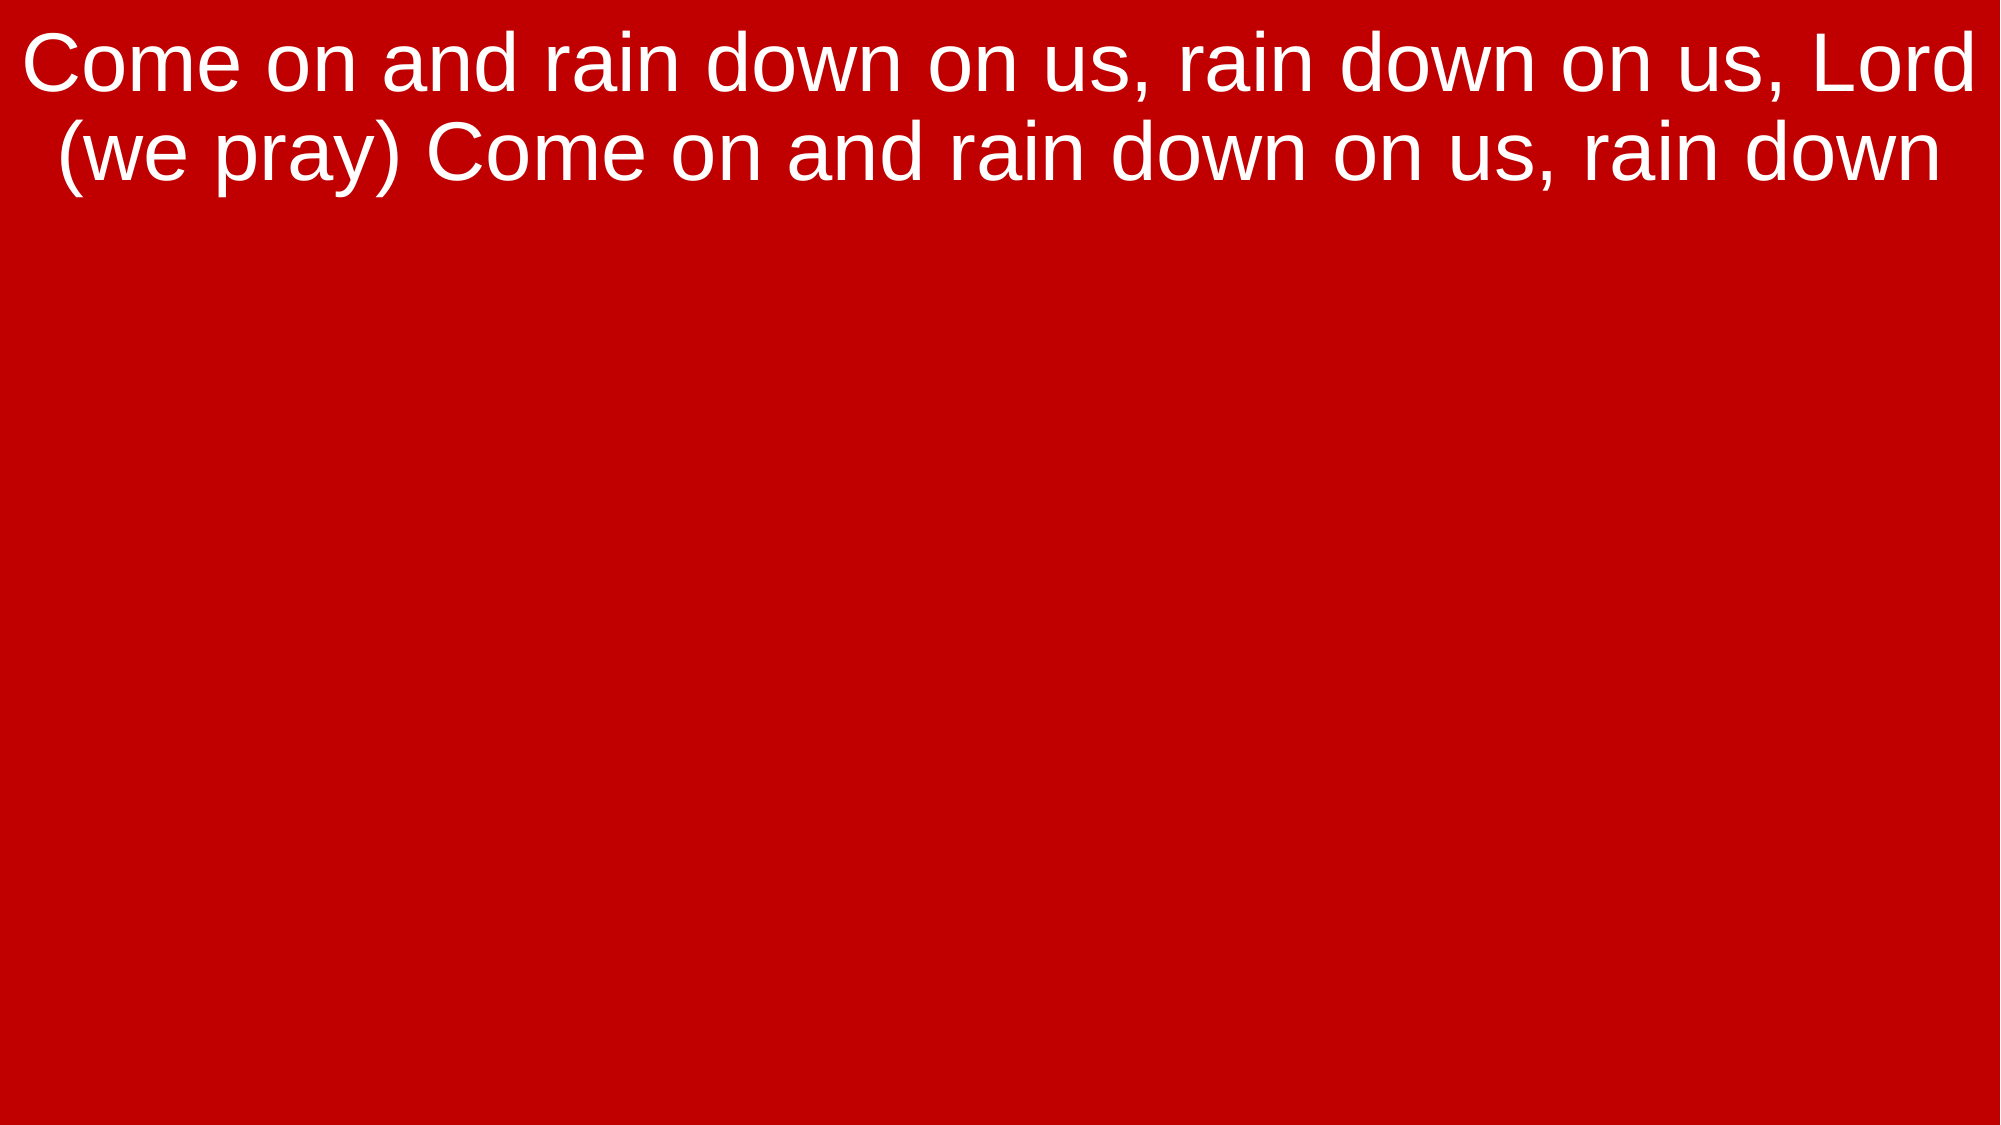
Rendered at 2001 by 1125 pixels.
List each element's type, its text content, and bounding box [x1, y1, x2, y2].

list Come on and rain down on us, rain down on us, Lord (we pray) Come on and rain down on us, rain down [0, 11, 2000, 925]
